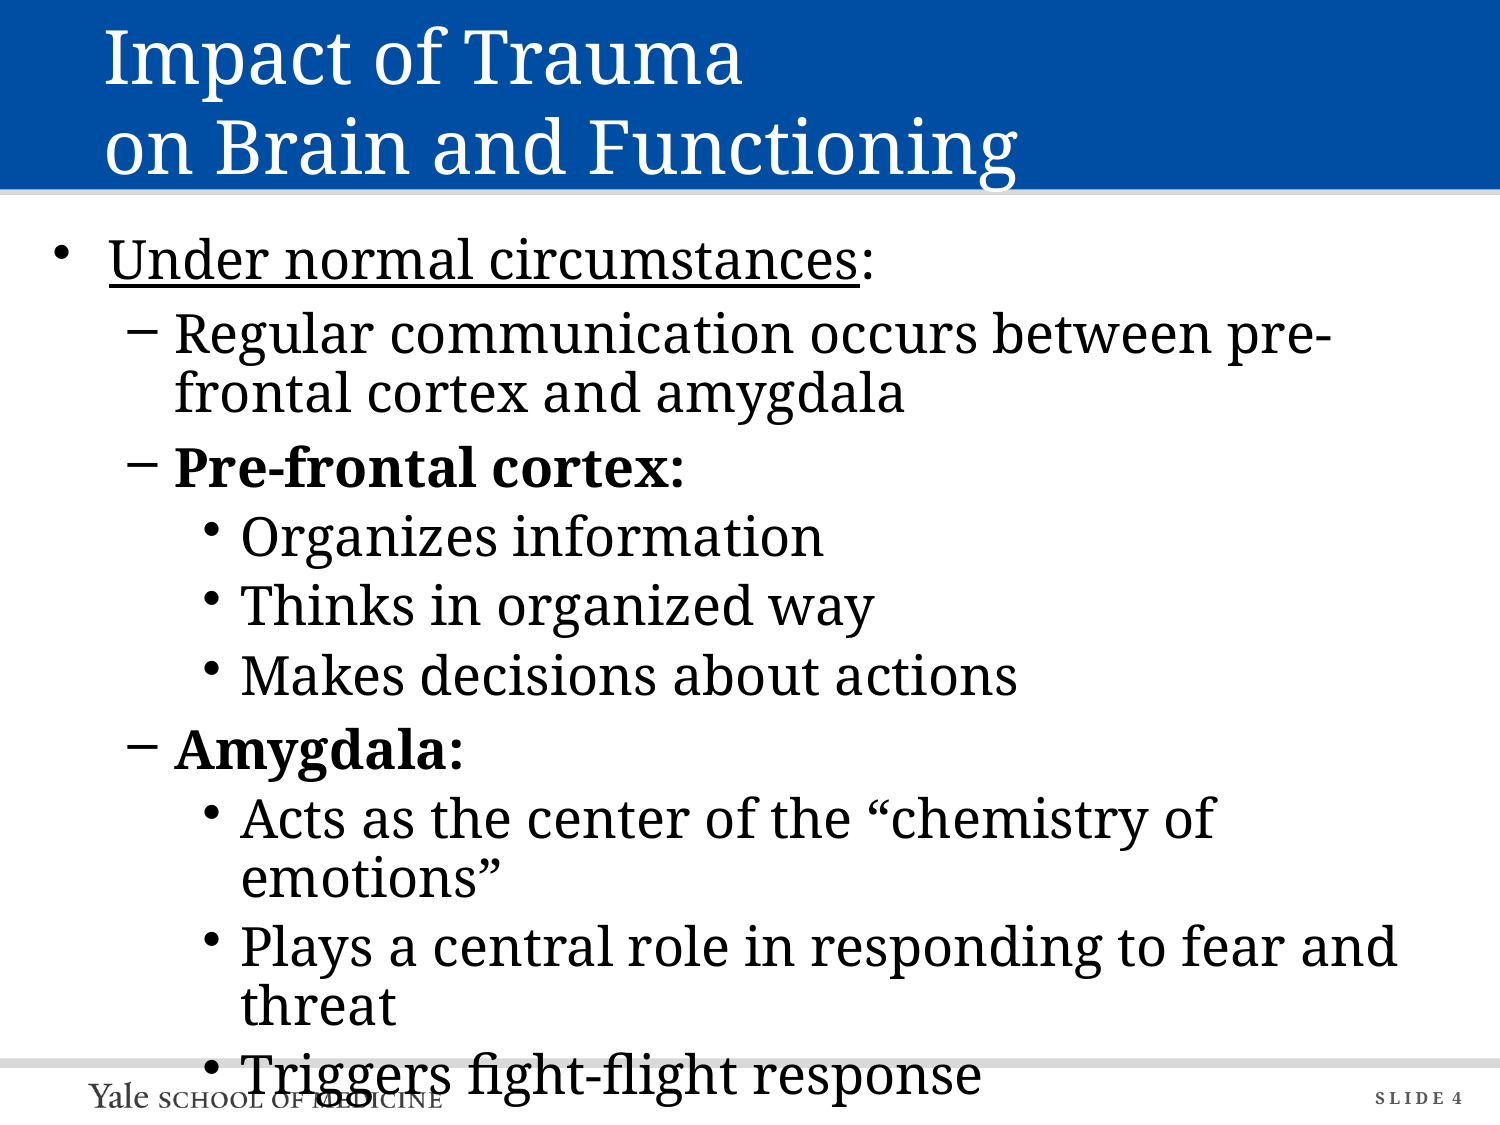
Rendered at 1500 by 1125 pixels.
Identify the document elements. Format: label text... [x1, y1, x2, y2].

picture [88, 1088, 442, 1108]
title Impact of Trauma on Brain and Functioning [88, 24, 1424, 176]
list Under normal circumstances: Regular communication occurs between pre-frontal cortex and amygdala Pre-frontal cortex: Organizes information Thinks in organized way Makes decisions about actions Amygdala: Acts as the center of the “chemistry of emotions” Plays a central role in responding to fear and threat Triggers fight-flight response [37, 224, 1488, 1088]
